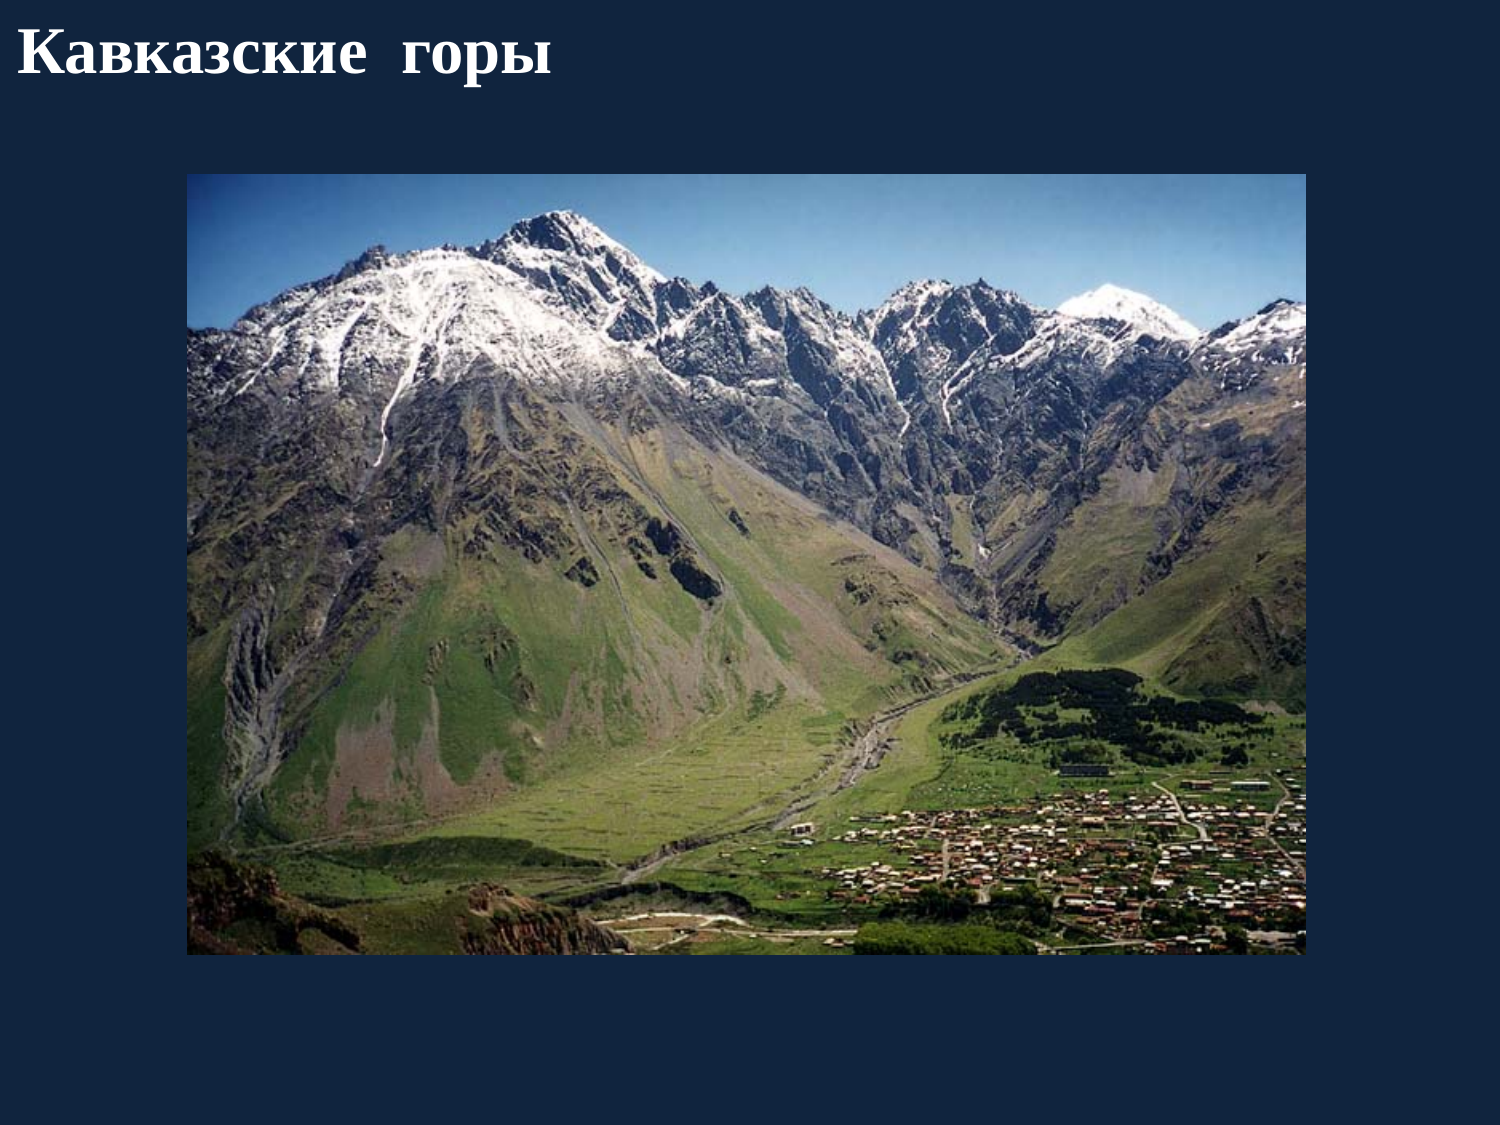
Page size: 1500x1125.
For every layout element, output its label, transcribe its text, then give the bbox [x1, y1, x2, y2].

picture [187, 174, 1307, 955]
text_box Кавказские горы [2, 0, 569, 95]
